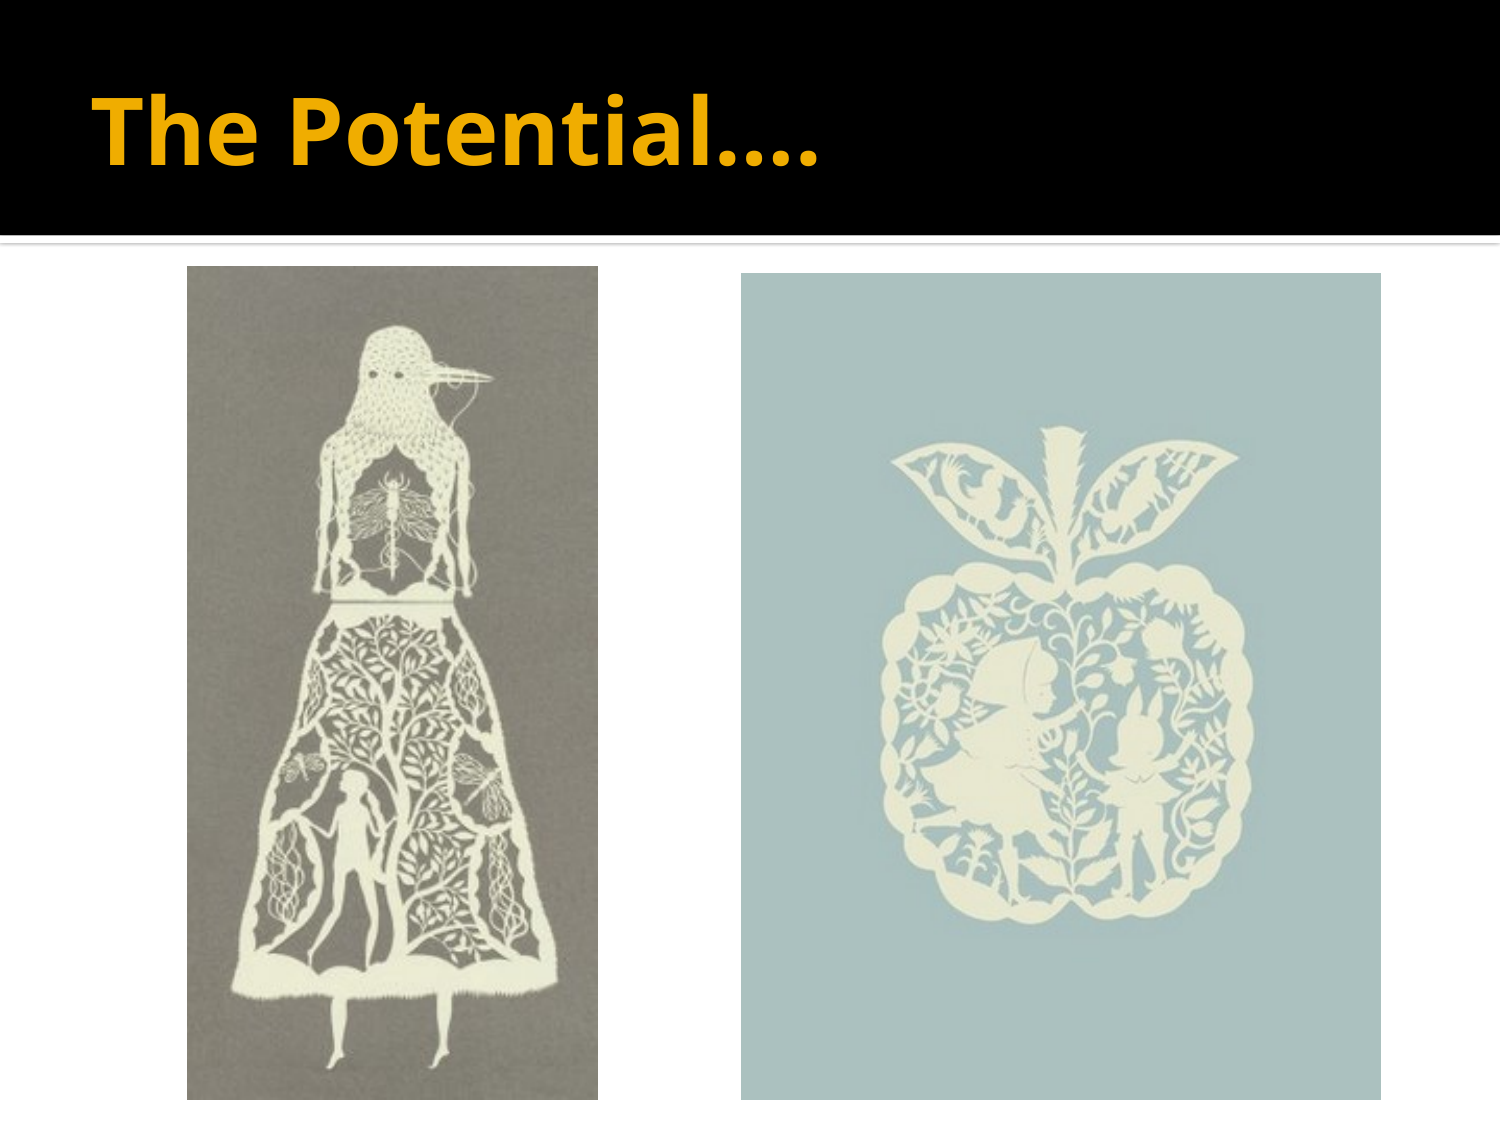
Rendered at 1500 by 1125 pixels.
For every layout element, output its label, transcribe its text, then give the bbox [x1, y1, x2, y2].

picture [187, 266, 598, 1100]
title The Potential…. [75, 24, 1425, 231]
picture [741, 273, 1381, 1100]
